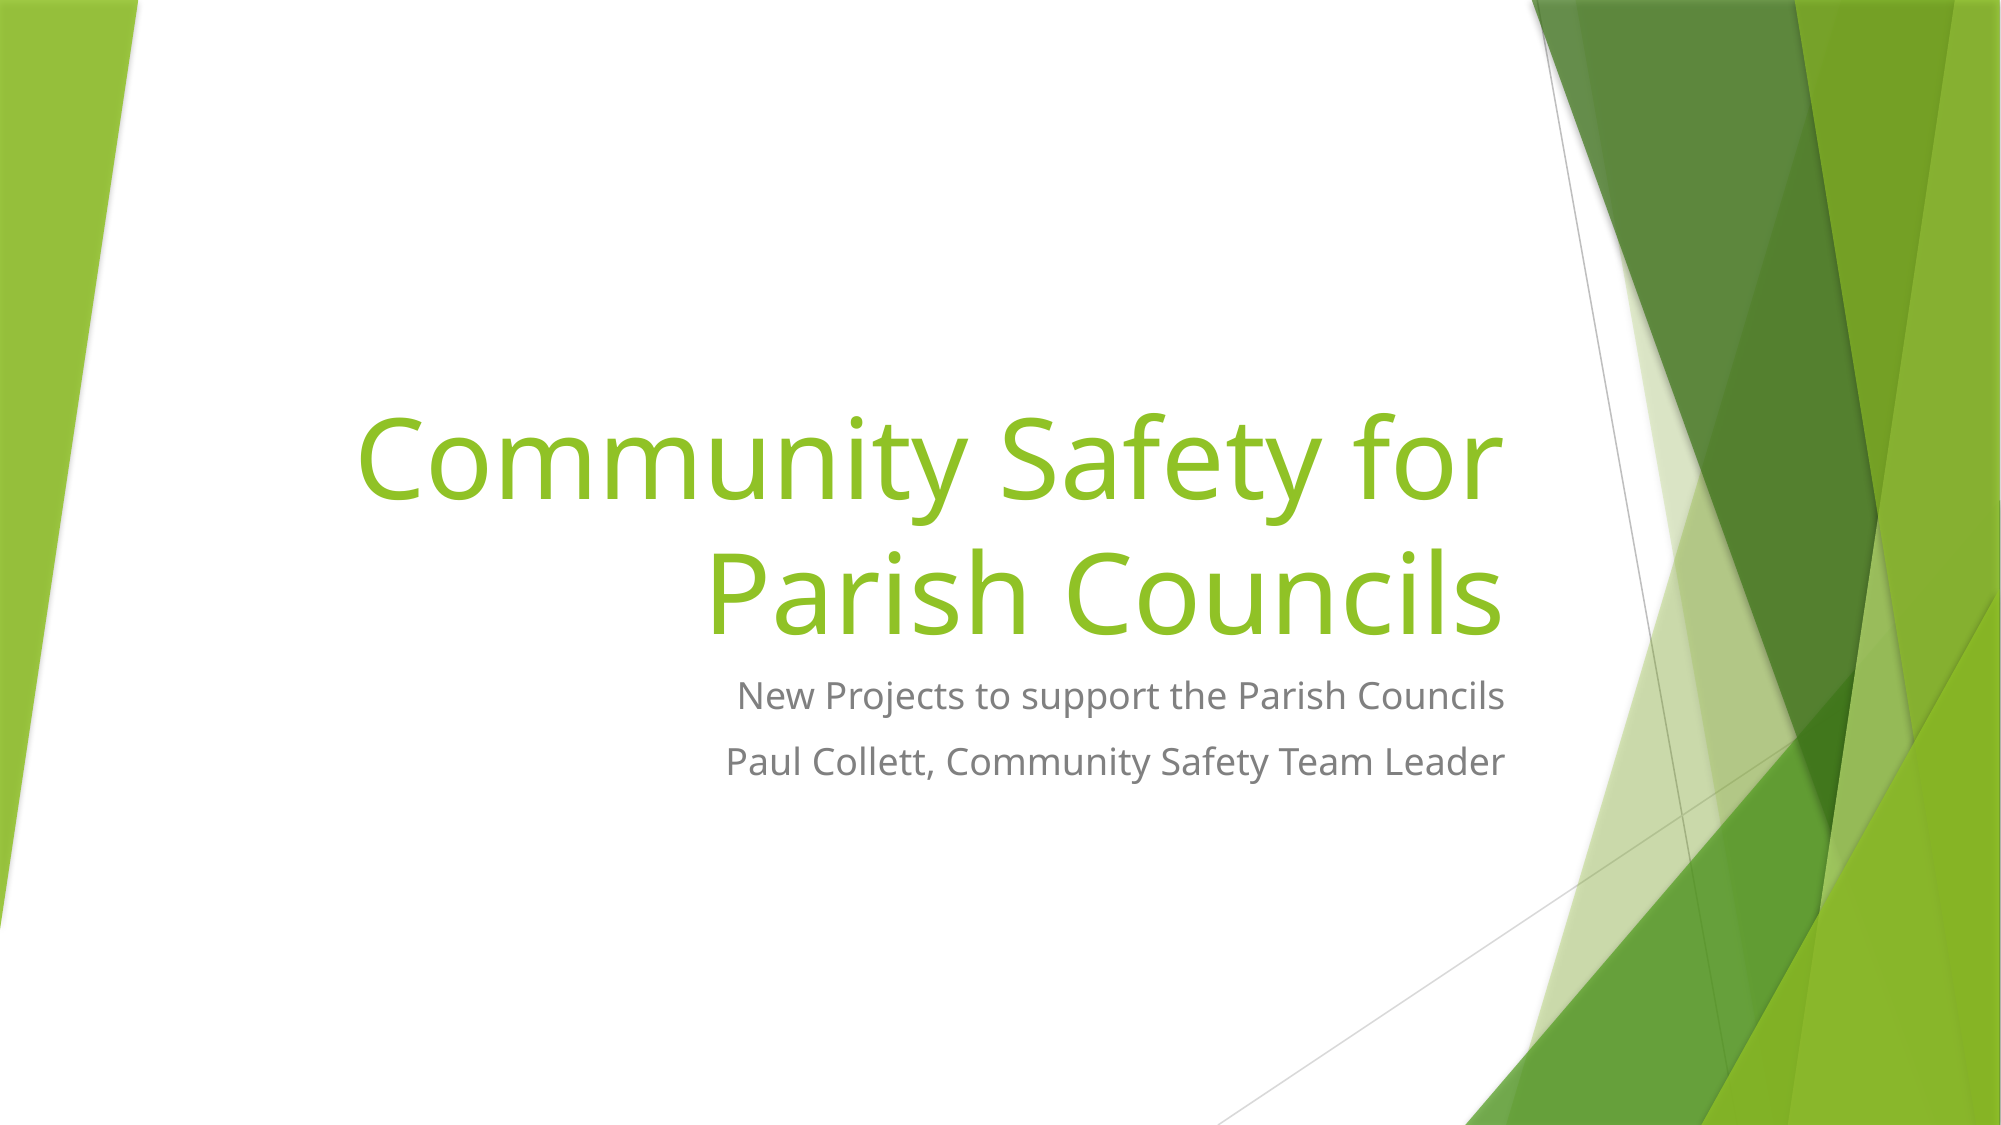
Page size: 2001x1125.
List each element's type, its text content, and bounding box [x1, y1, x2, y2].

title Community Safety for Parish Councils [247, 394, 1522, 664]
subtitle New Projects to support the Parish Councils Paul Collett, Community Safety Team Leader [247, 664, 1522, 845]
